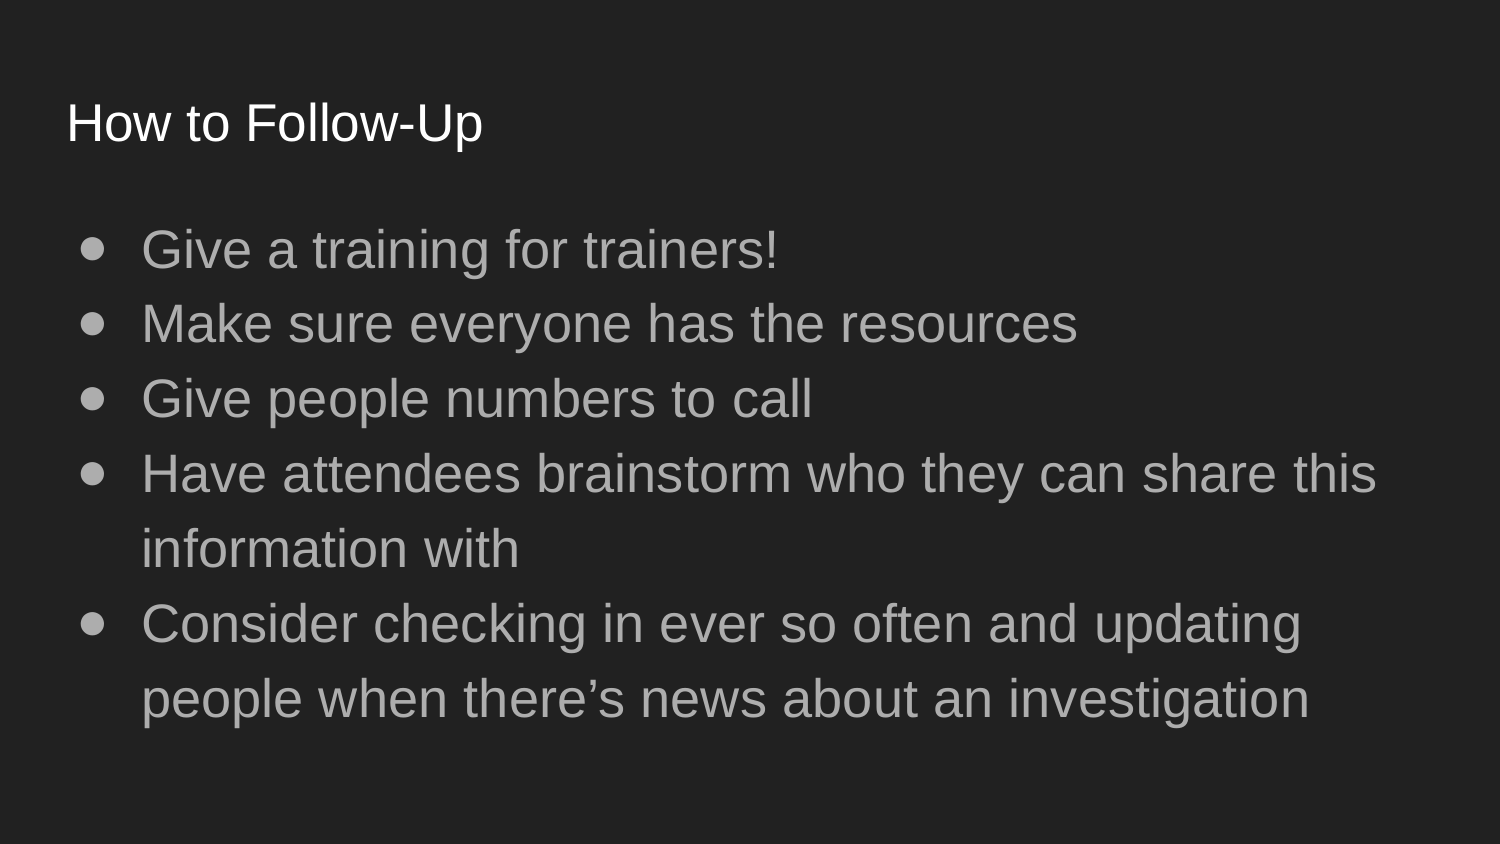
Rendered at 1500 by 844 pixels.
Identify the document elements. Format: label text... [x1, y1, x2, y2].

title How to Follow-Up [51, 72, 1449, 167]
list Give a training for trainers! Make sure everyone has the resources Give people numbers to call Have attendees brainstorm who they can share this information with Consider checking in ever so often and updating people when there’s news about an investigation [51, 189, 1449, 750]
